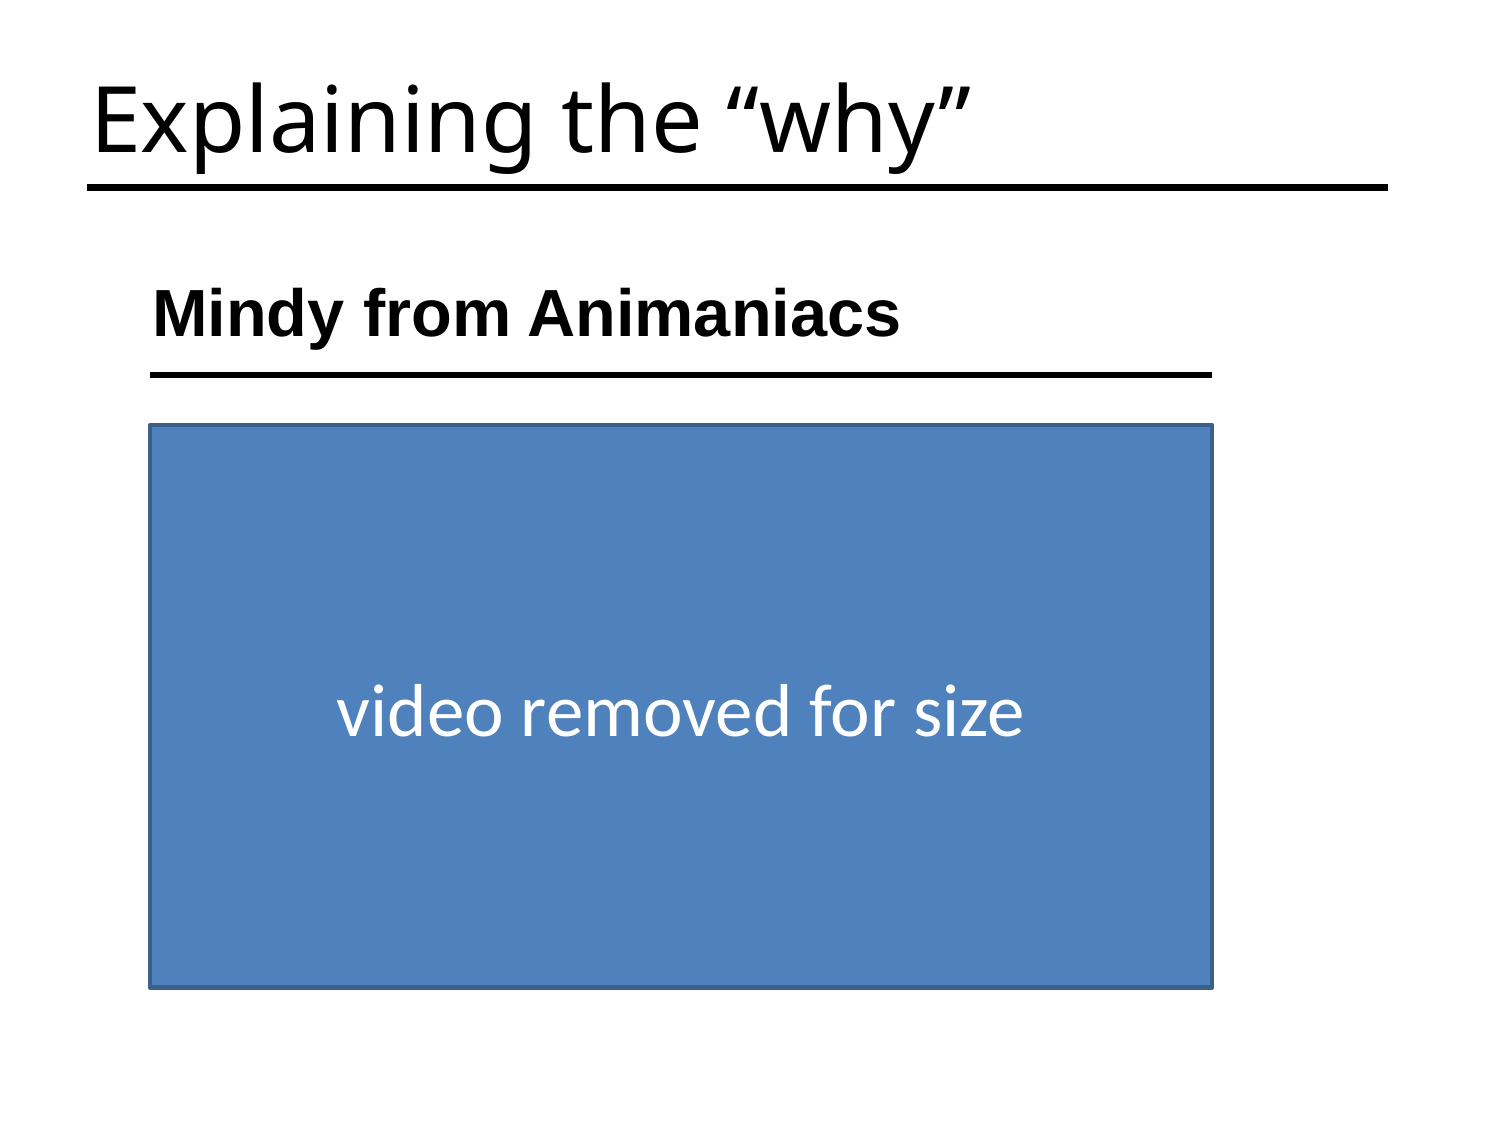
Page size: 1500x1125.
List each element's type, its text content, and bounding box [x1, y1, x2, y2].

list Mindy from Animaniacs [137, 262, 1388, 388]
text_box video removed for size [148, 423, 1214, 990]
text_box [150, 425, 1388, 1050]
text_box Explaining the “why” [74, 45, 1425, 188]
